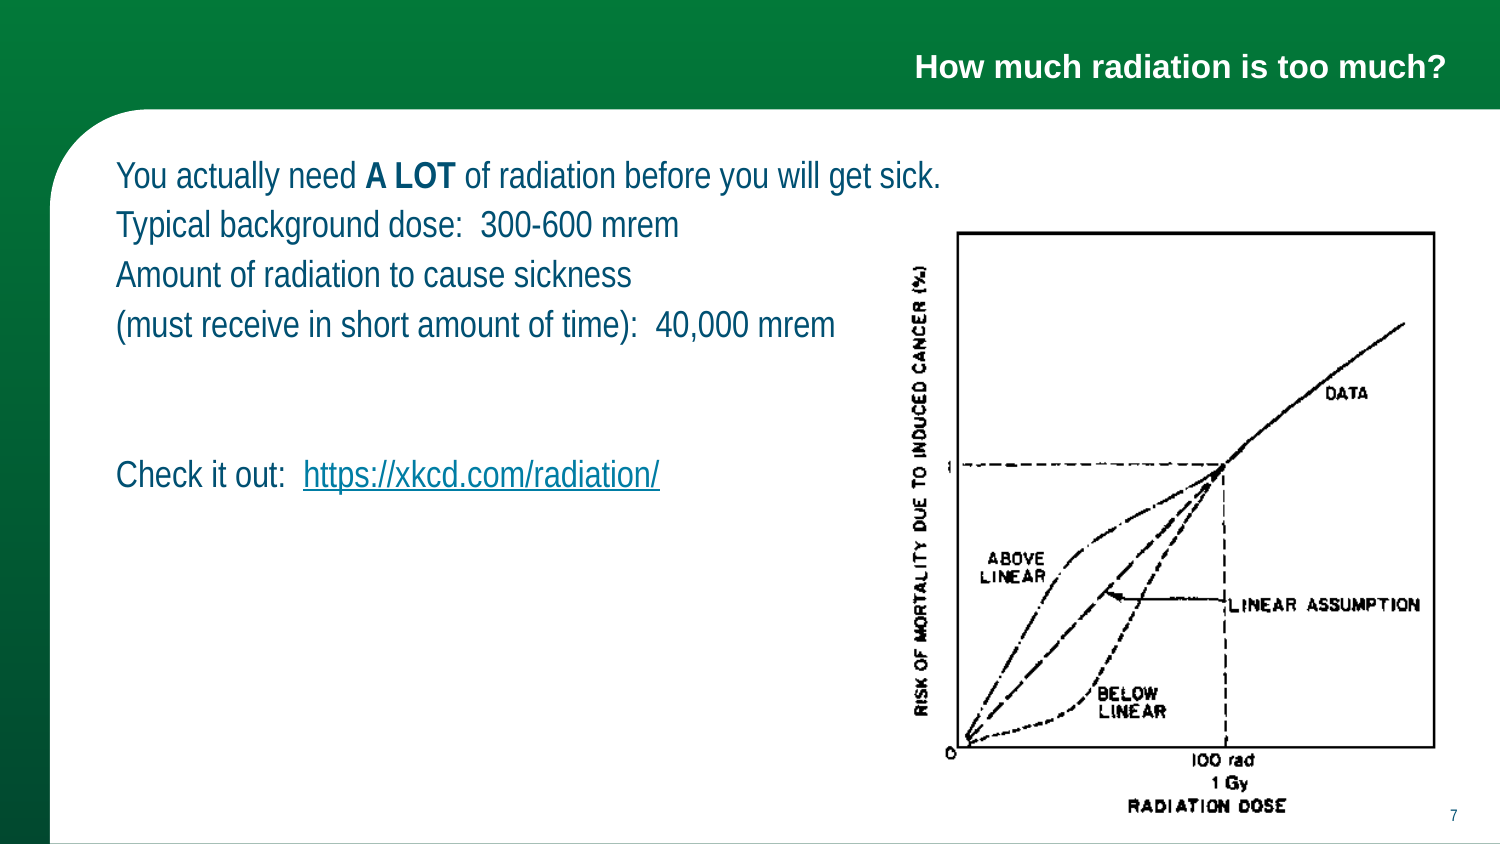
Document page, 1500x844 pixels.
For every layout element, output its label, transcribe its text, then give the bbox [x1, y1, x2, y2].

picture [867, 217, 1474, 836]
list You actually need A LOT of radiation before you will get sick. Typical background dose: 300-600 mrem Amount of radiation to cause sickness (must receive in short amount of time): 40,000 mrem Check it out: https://xkcd.com/radiation/ [100, 140, 1456, 741]
title How much radiation is too much? [57, 29, 1463, 108]
